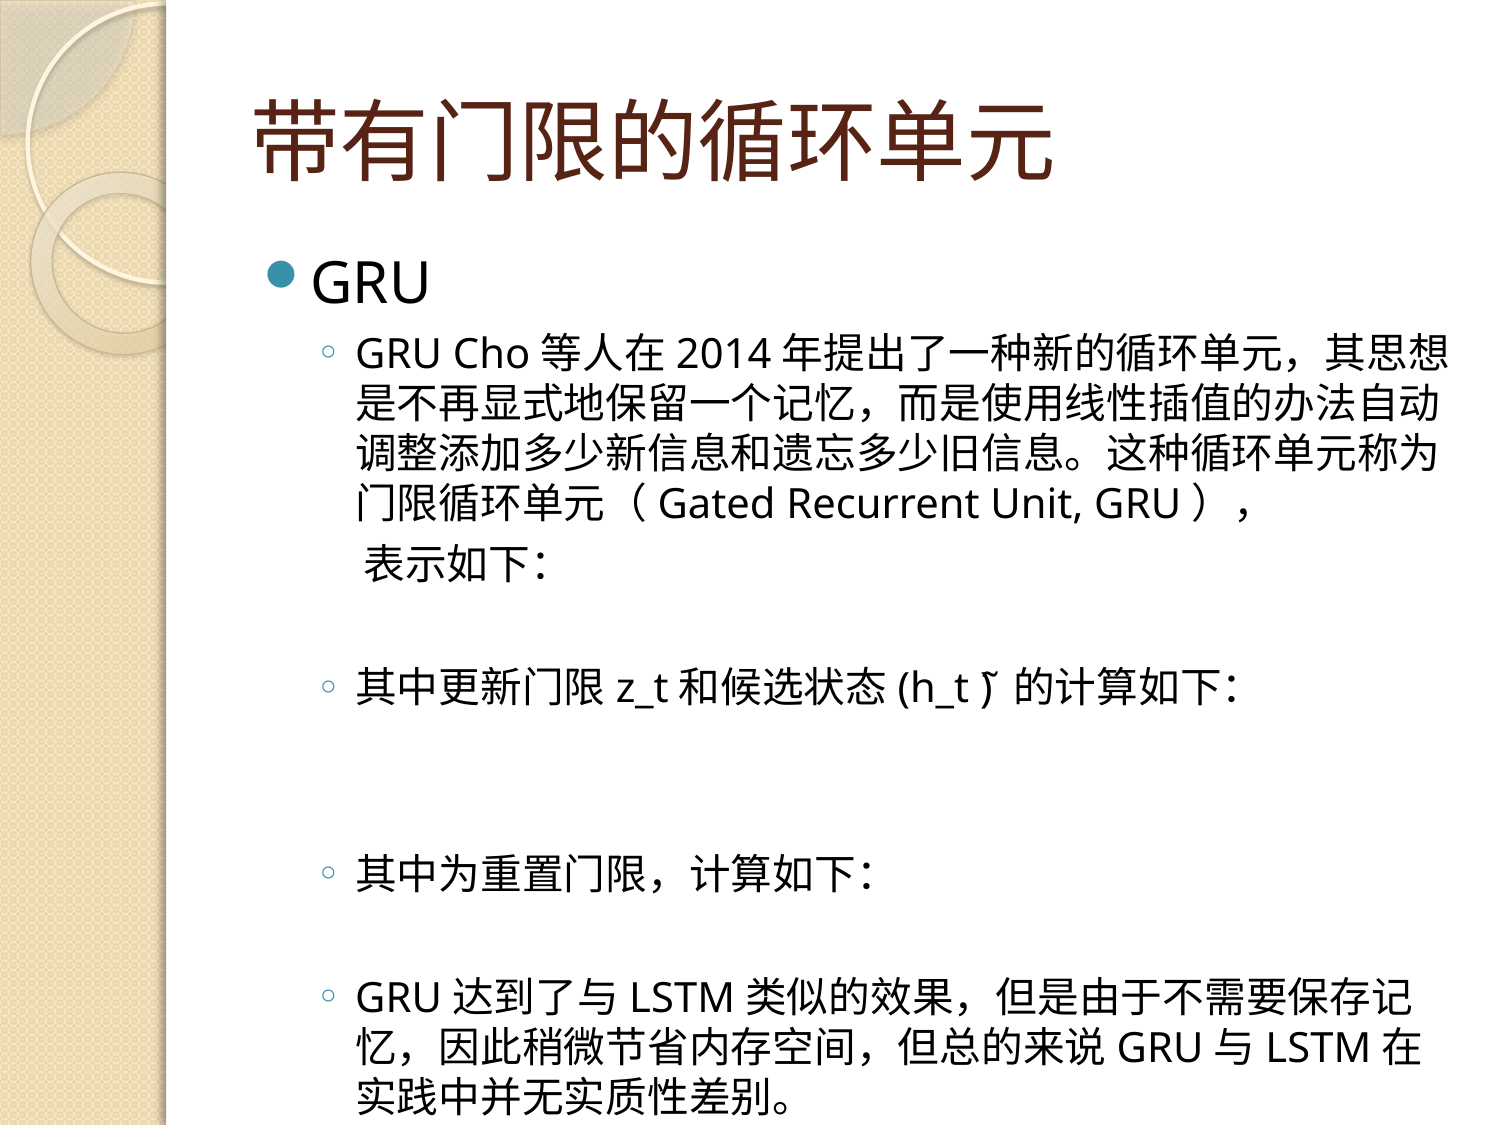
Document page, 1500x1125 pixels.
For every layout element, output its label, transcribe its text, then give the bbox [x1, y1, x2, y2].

title 带有门限的循环单元 [235, 45, 1466, 233]
